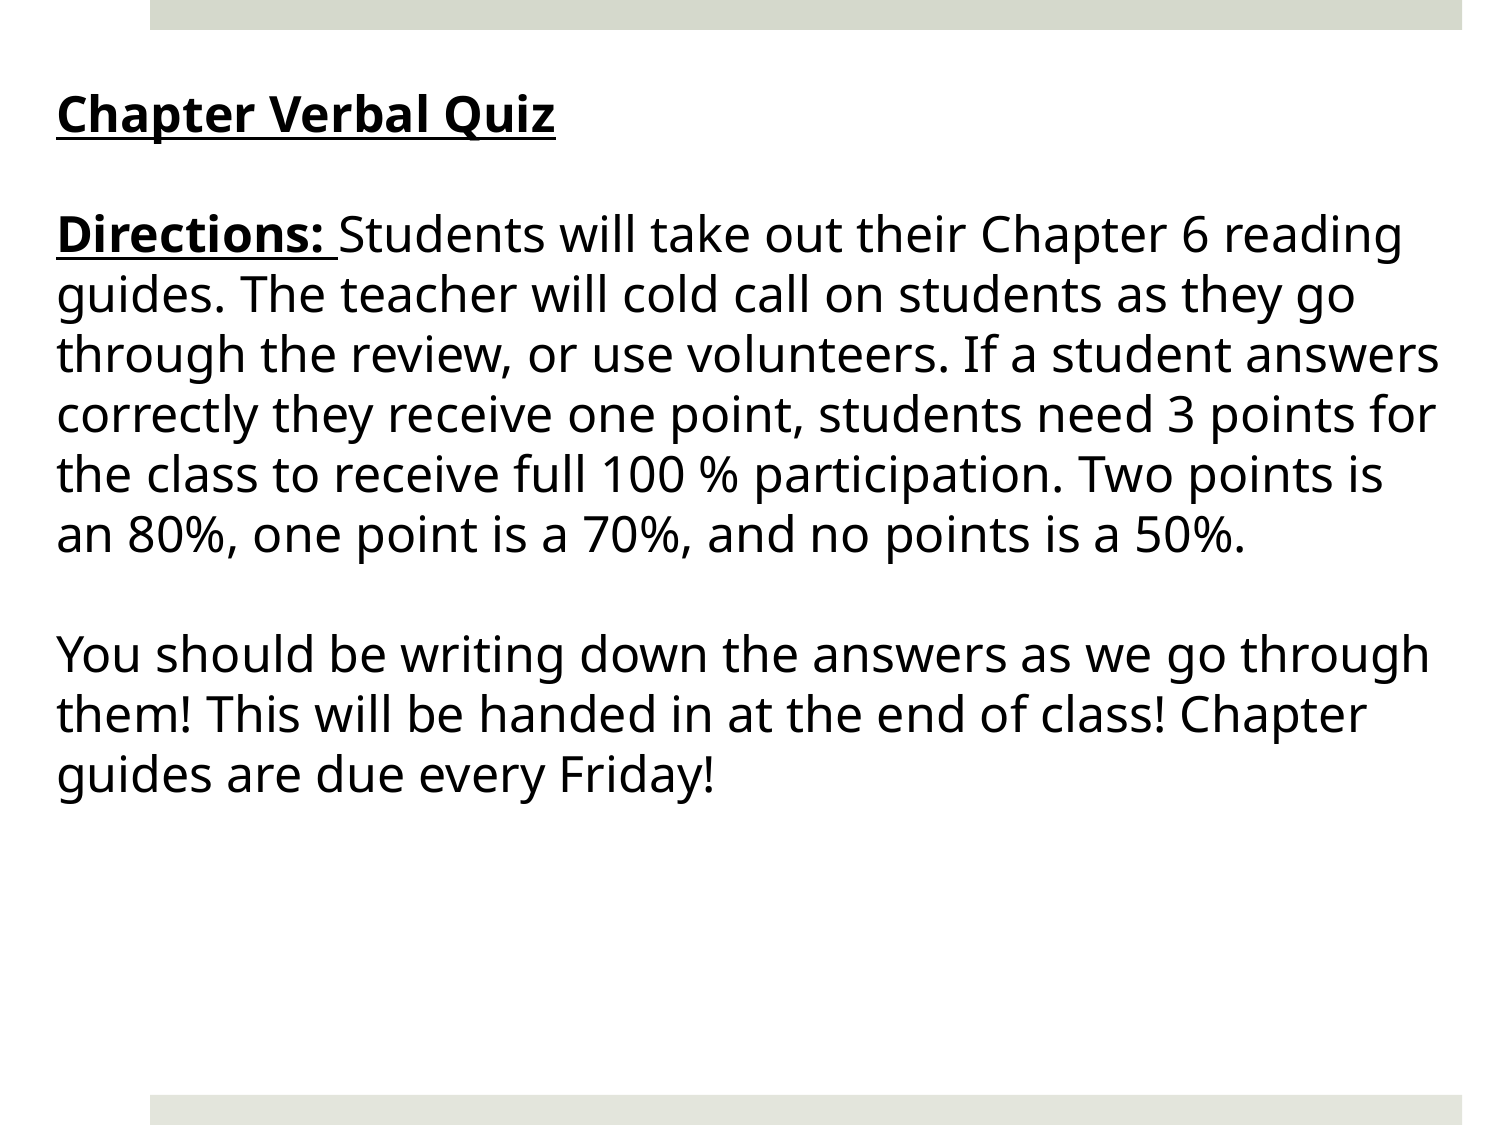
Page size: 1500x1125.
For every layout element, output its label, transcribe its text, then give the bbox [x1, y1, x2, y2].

text_box Chapter Verbal Quiz Directions: Students will take out their Chapter 6 reading guides. The teacher will cold call on students as they go through the review, or use volunteers. If a student answers correctly they receive one point, students need 3 points for the class to receive full 100 % participation. Two points is an 80%, one point is a 70%, and no points is a 50%. You should be writing down the answers as we go through them! This will be handed in at the end of class! Chapter guides are due every Friday! [41, 75, 1464, 818]
